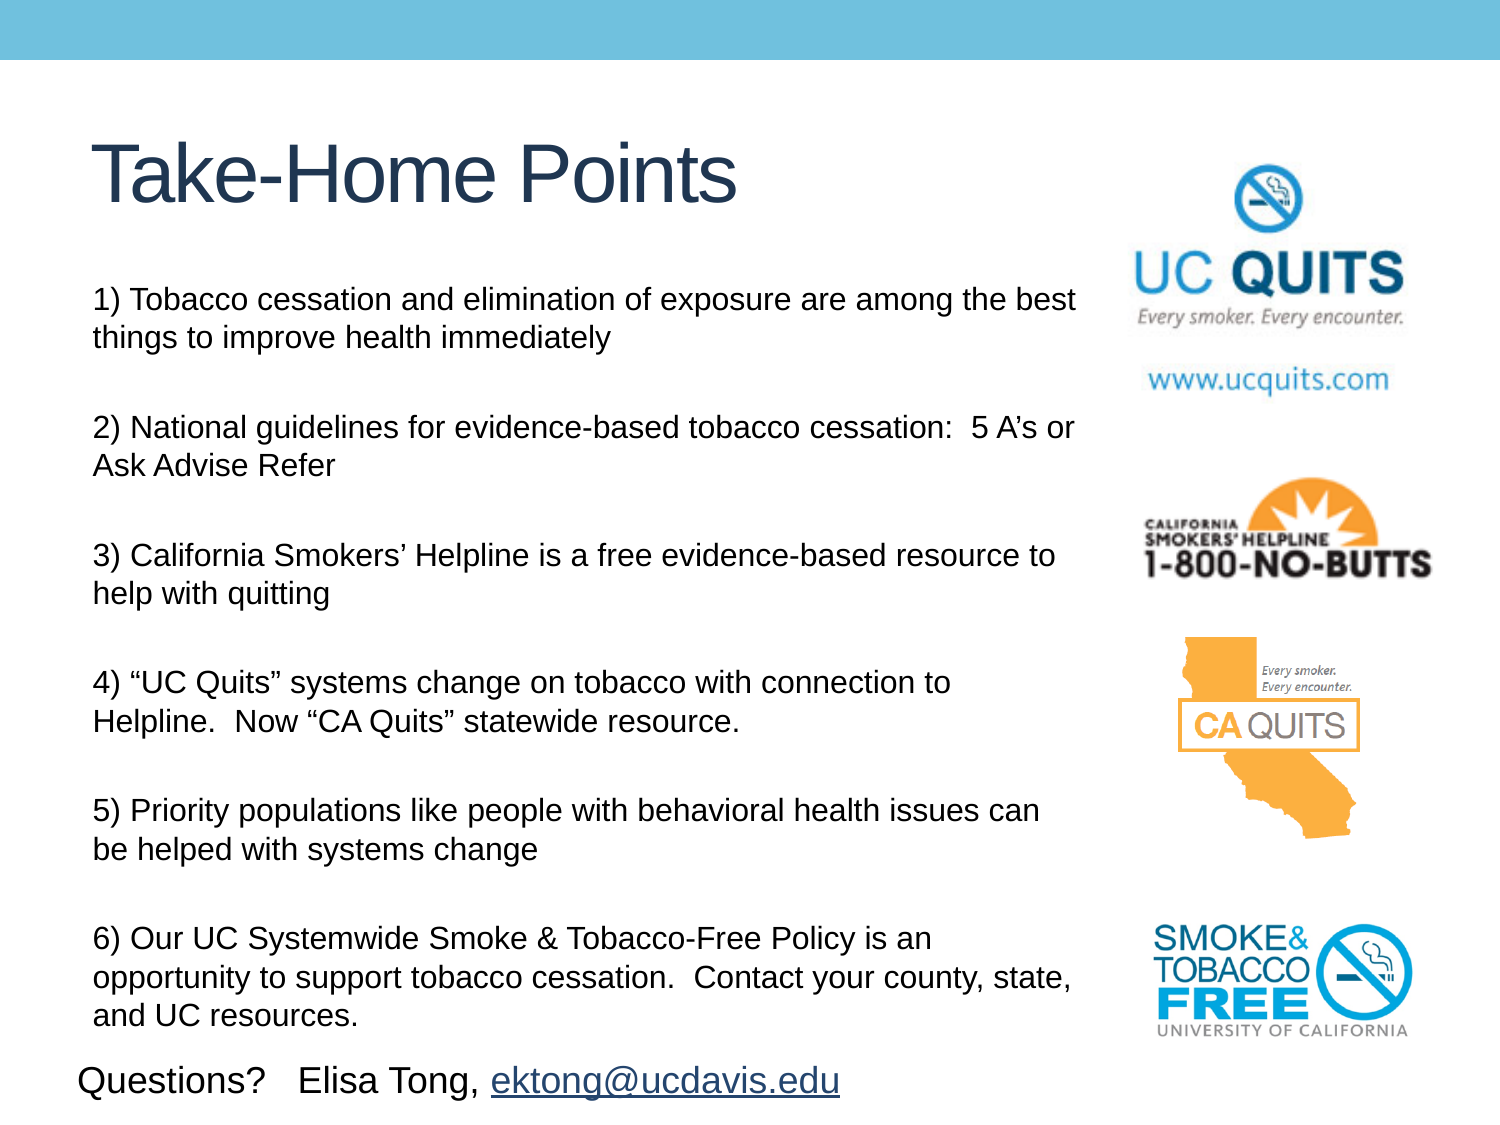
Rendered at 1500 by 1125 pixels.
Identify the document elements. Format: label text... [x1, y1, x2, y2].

picture [1116, 456, 1443, 592]
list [1121, 888, 1433, 1068]
picture [1159, 624, 1381, 854]
title Take-Home Points [75, 87, 1425, 250]
list 1) Tobacco cessation and elimination of exposure are among the best things to improve health immediately 2) National guidelines for evidence-based tobacco cessation: 5 A’s or Ask Advise Refer 3) California Smokers’ Helpline is a free evidence-based resource to help with quitting 4) “UC Quits” systems change on tobacco with connection to Helpline. Now “CA Quits” statewide resource. 5) Priority populations like people with behavioral health issues can be helped with systems change 6) Our UC Systemwide Smoke & Tobacco-Free Policy is an opportunity to support tobacco cessation. Contact your county, state, and UC resources. [77, 270, 1095, 1045]
picture [1114, 149, 1426, 414]
text_box Questions? Elisa Tong, ektong@ucdavis.edu [62, 1048, 1213, 1109]
